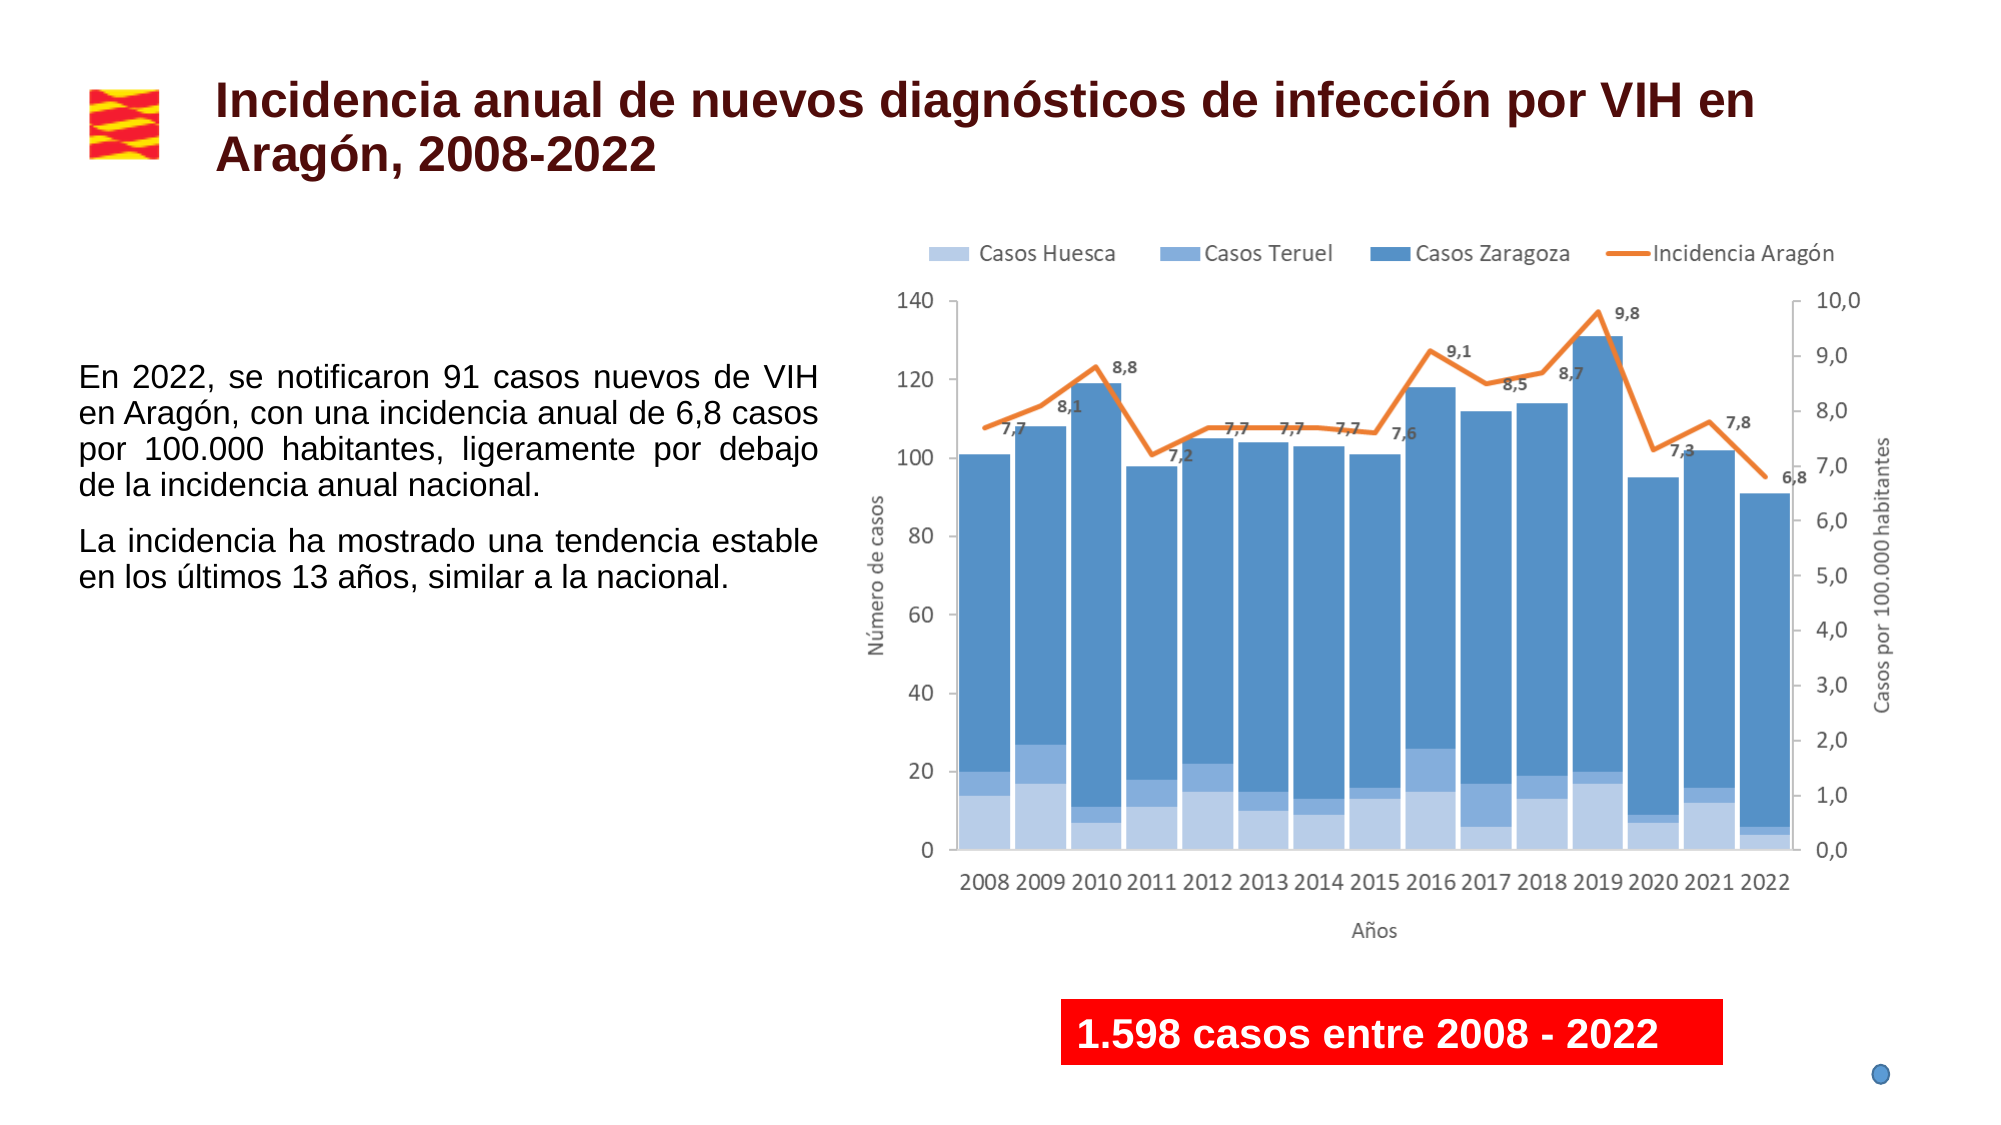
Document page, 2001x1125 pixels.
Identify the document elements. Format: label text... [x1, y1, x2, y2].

list En 2022, se notificaron 91 casos nuevos de VIH en Aragón, con una incidencia anual de 6,8 casos por 100.000 habitantes, ligeramente por debajo de la incidencia anual nacional. La incidencia ha mostrado una tendencia estable en los últimos 13 años, similar a la nacional. [63, 352, 835, 750]
picture [835, 220, 1921, 957]
text_box [1871, 1063, 1891, 1085]
text_box 1.598 casos entre 2008 - 2022 [1061, 999, 1723, 1065]
text_box Incidencia anual de nuevos diagnósticos de infección por VIH en Aragón, 2008-2022 [200, 79, 1796, 177]
